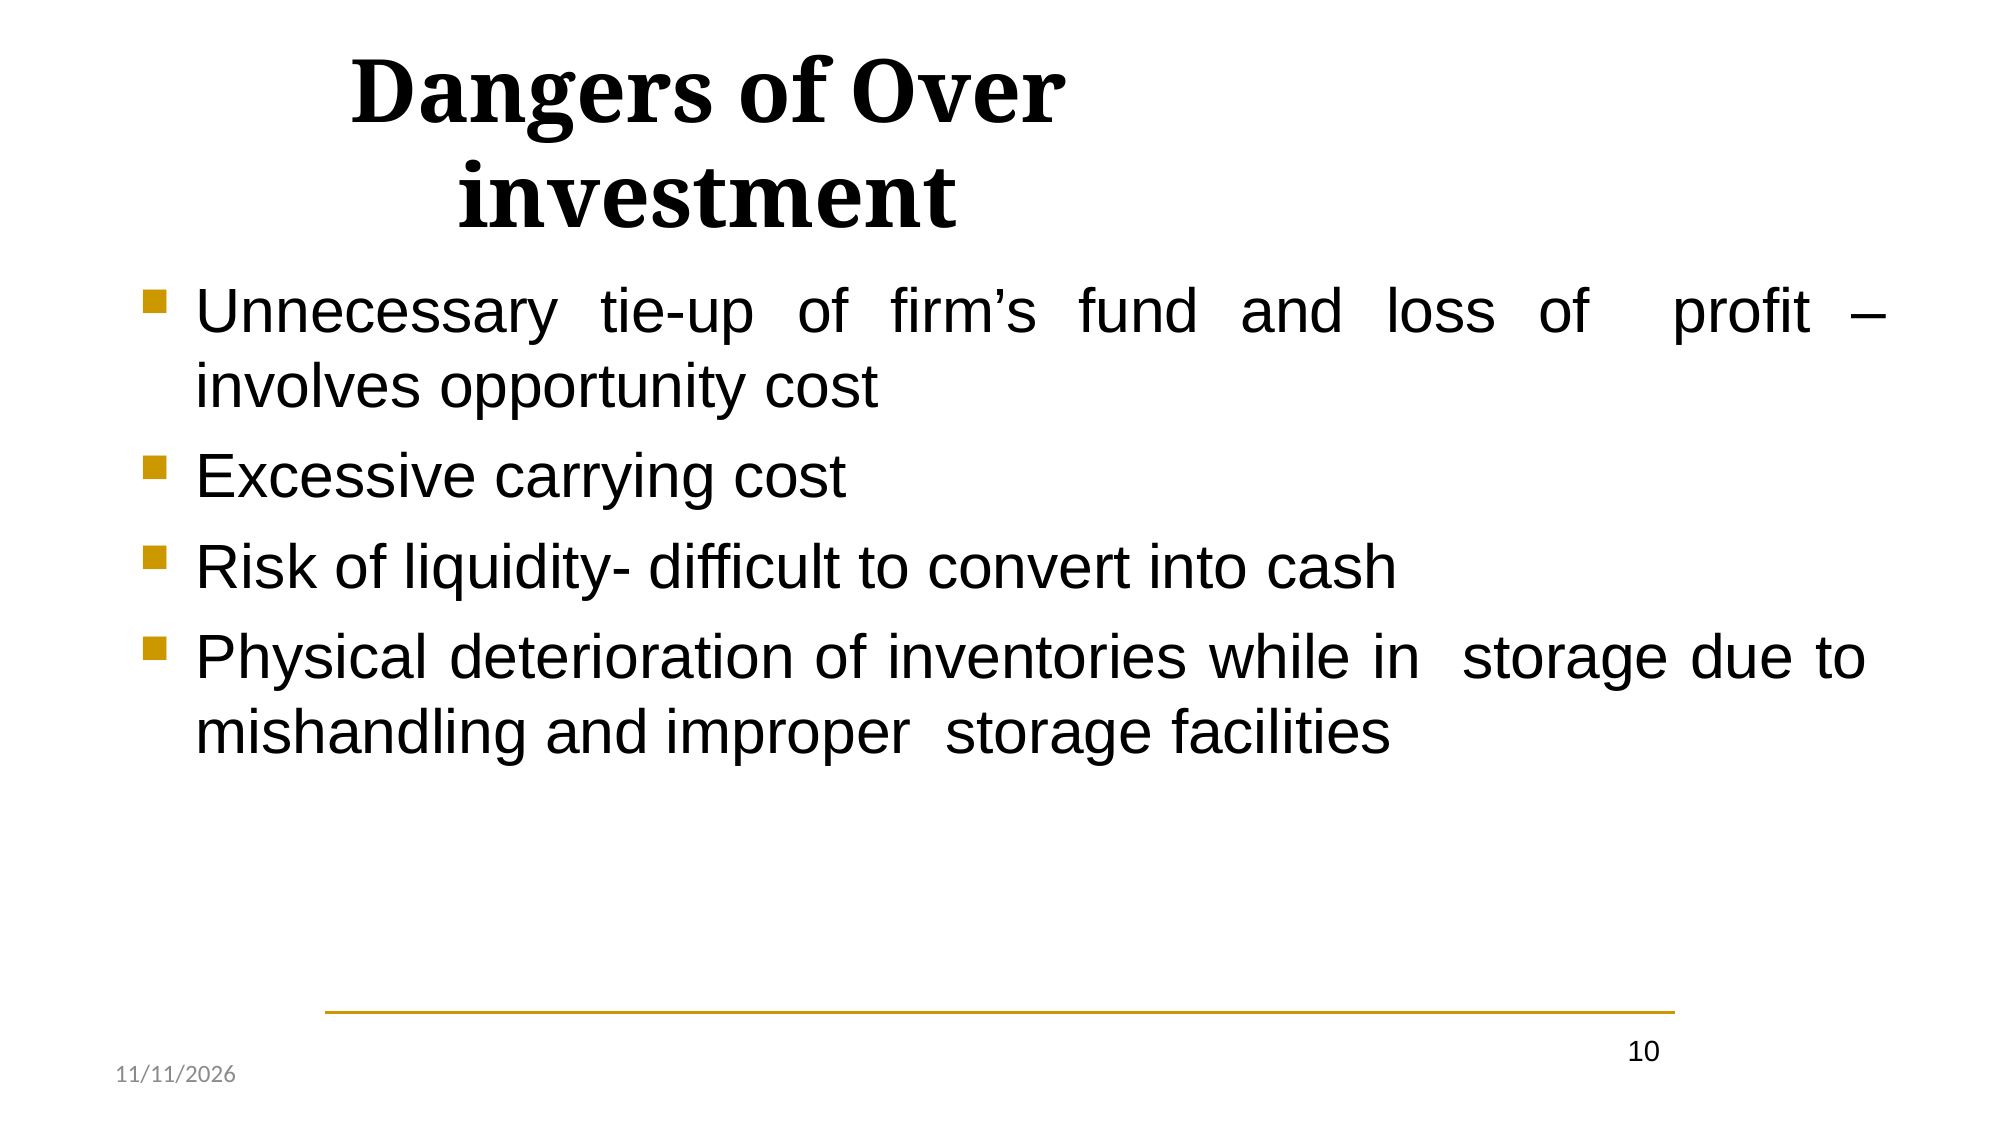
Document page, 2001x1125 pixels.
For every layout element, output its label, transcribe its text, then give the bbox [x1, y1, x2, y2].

text_box 10 [1625, 1029, 1663, 1067]
title Dangers of Over investment [99, 33, 1315, 246]
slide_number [99, 1042, 567, 1103]
text_box Unnecessary tie-up of firm’s fund and loss of profit – involves opportunity cost Excessive carrying cost Risk of liquidity- difficult to convert into cash Physical deterioration of inventories while in storage due to mishandling and improper storage facilities [137, 267, 1888, 767]
